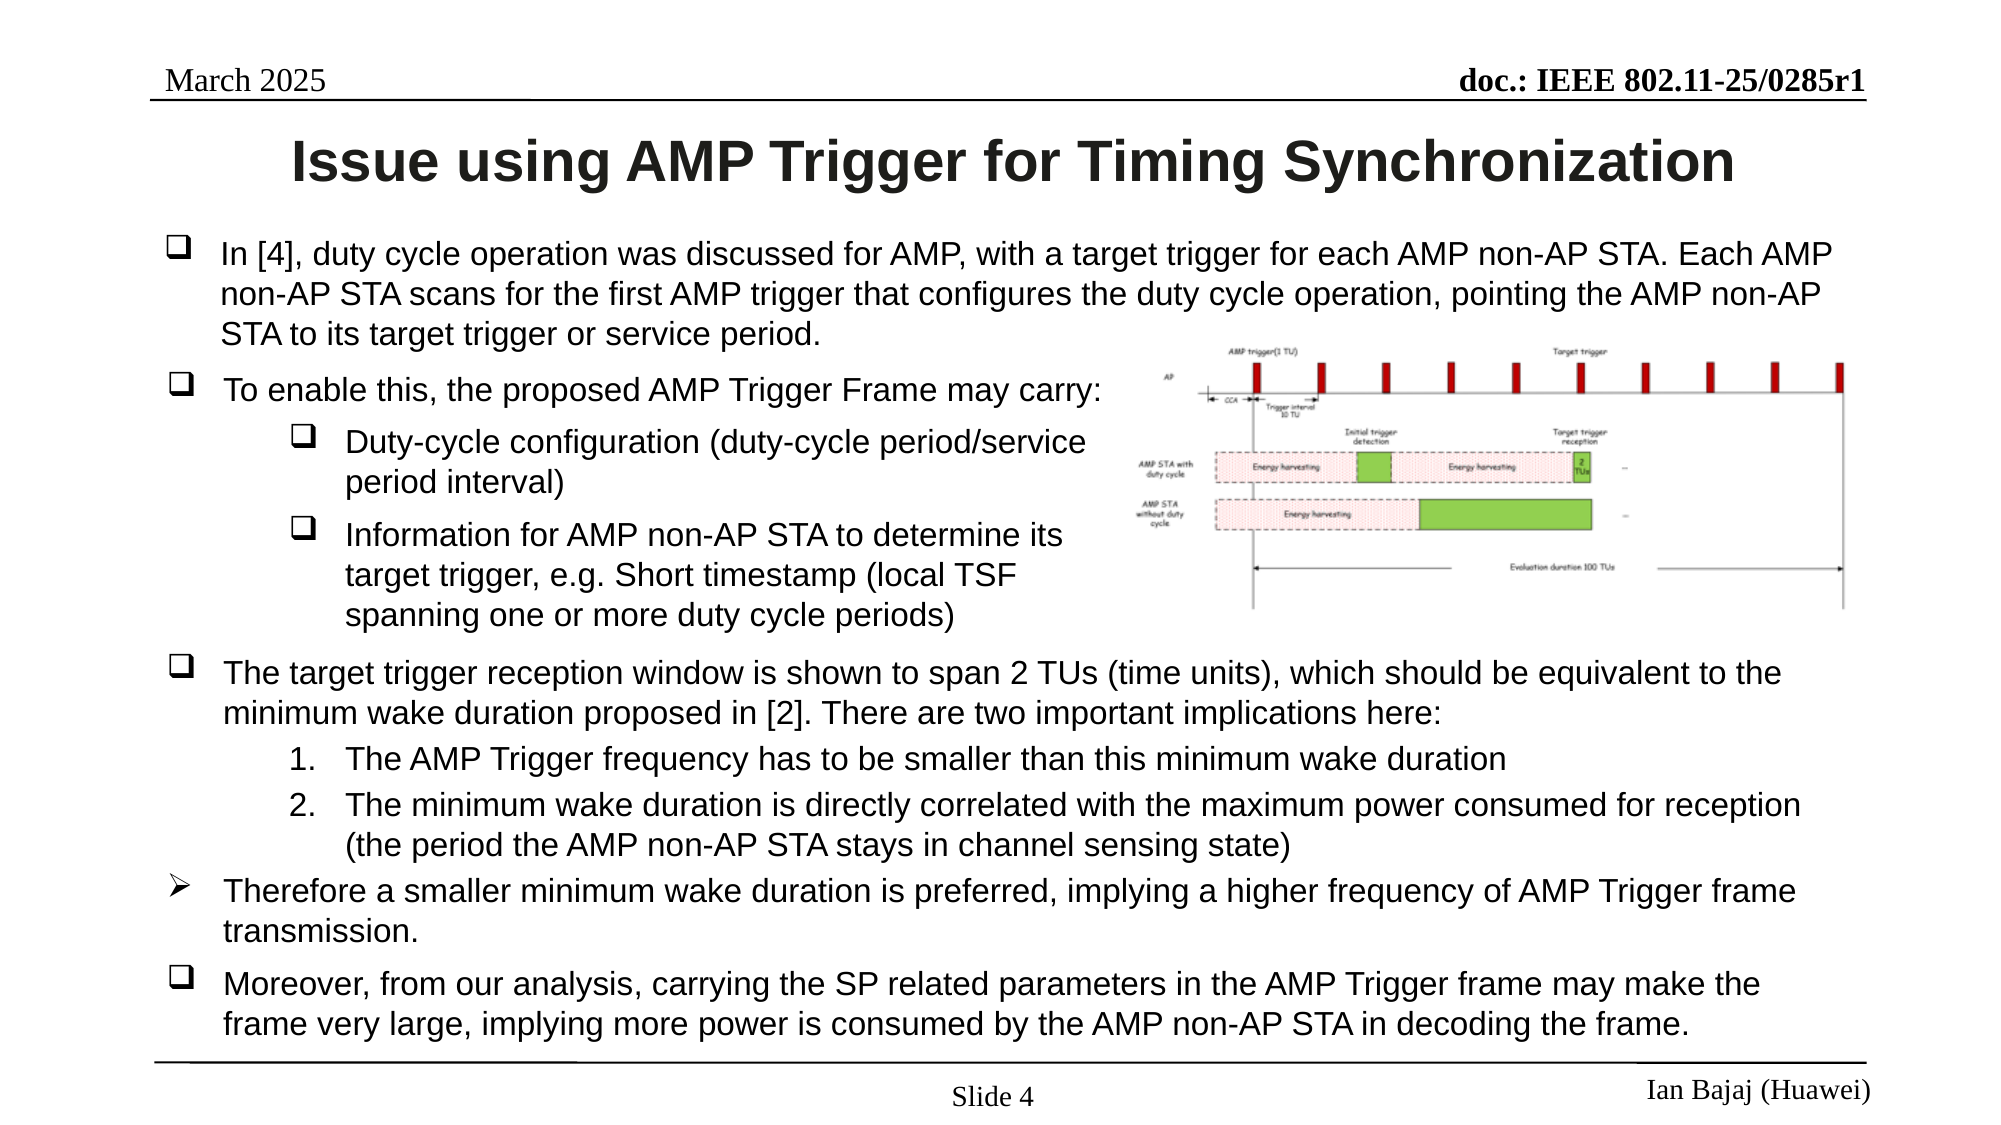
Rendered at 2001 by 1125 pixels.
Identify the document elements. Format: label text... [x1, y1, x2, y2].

text_box Issue using AMP Trigger for Timing Synchronization [165, 115, 1864, 199]
slide_number Slide 4 [921, 1075, 1065, 1115]
text_box To enable this, the proposed AMP Trigger Frame may carry: Duty-cycle configuration (duty-cycle period/service period interval) Information for AMP non-AP STA to determine its target trigger, e.g. Short timestamp (local TSF spanning one or more duty cycle periods) [152, 360, 1130, 641]
text_box The target trigger reception window is shown to span 2 TUs (time units), which should be equivalent to the minimum wake duration proposed in [2]. There are two important implications here: The AMP Trigger frequency has to be smaller than this minimum wake duration The minimum wake duration is directly correlated with the maximum power consumed for reception (the period the AMP non-AP STA stays in channel sensing state) Therefore a smaller minimum wake duration is preferred, implying a higher frequency of AMP Trigger frame transmission. Moreover, from our analysis, carrying the SP related parameters in the AMP Trigger frame may make the frame very large, implying more power is consumed by the AMP non-AP STA in decoding the frame. [152, 643, 1867, 1049]
text_box In [4], duty cycle operation was discussed for AMP, with a target trigger for each AMP non-AP STA. Each AMP non-AP STA scans for the first AMP trigger that configures the duty cycle operation, pointing the AMP non-AP STA to its target trigger or service period. [149, 224, 1864, 359]
picture [1129, 333, 1862, 619]
